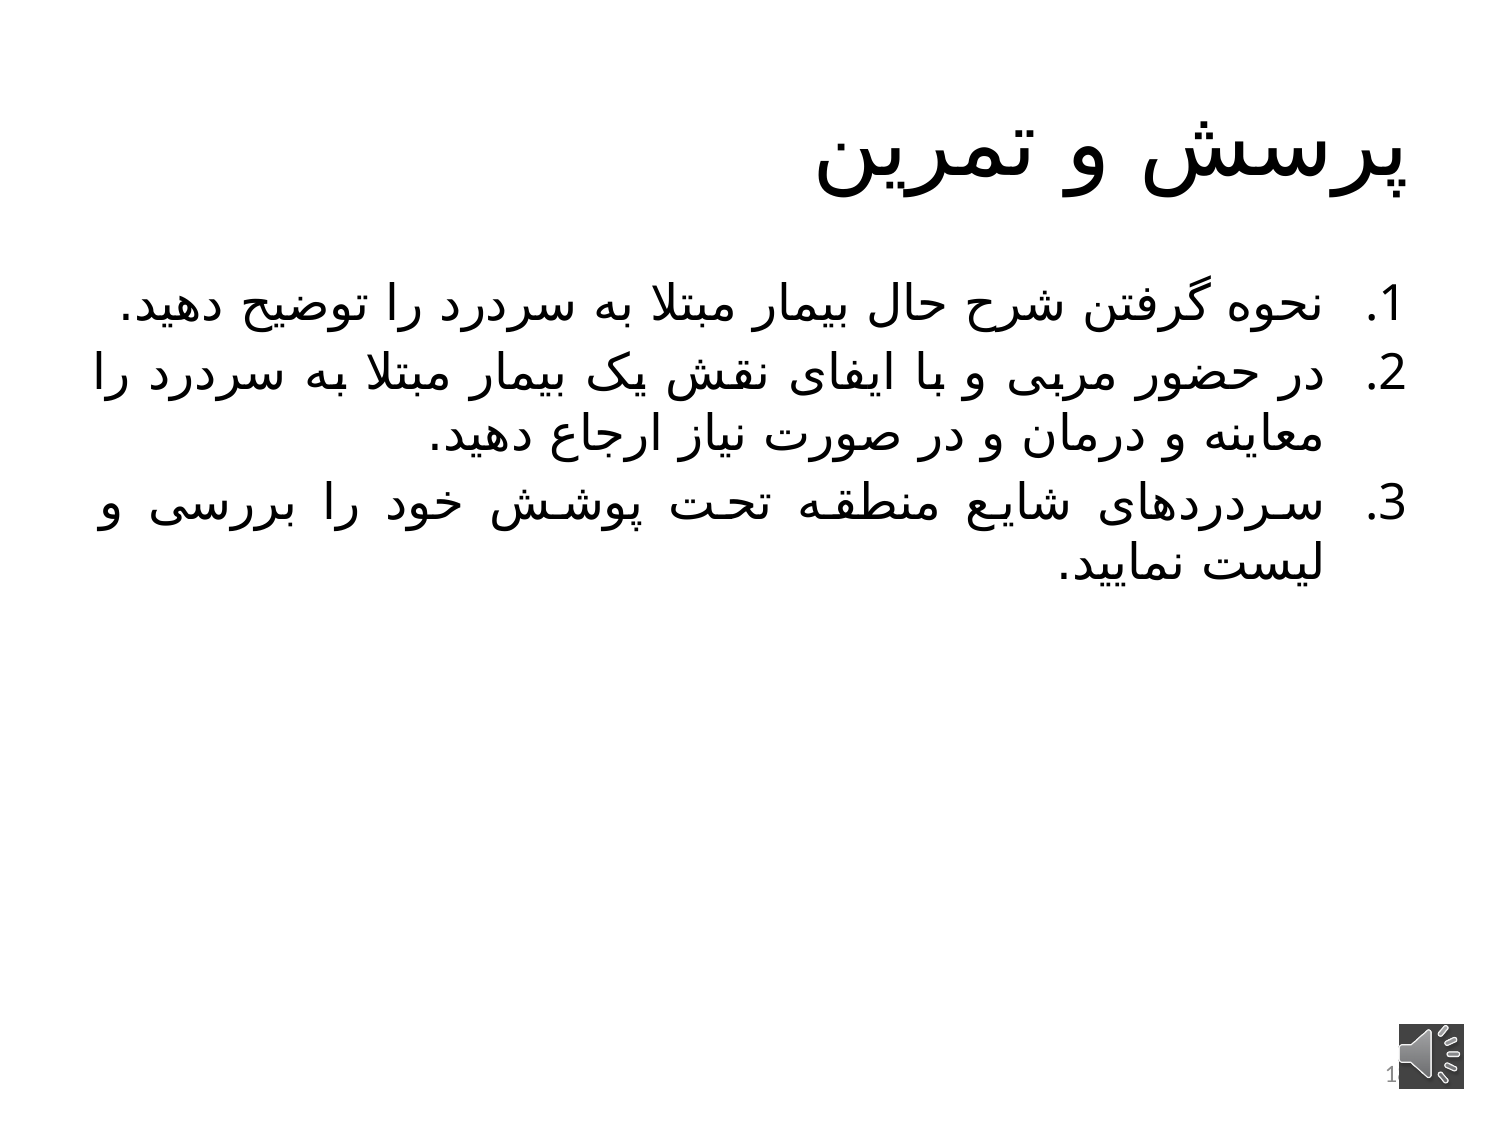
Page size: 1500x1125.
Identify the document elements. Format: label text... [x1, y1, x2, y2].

title پرسش و تمرین [75, 45, 1425, 233]
picture [1397, 1022, 1465, 1090]
list نحوه گرفتن شرح حال بیمار مبتلا به سردرد را توضیح دهید. در حضور مربی و با ایفای نقش یک بیمار مبتلا به سردرد را معاینه و درمان و در صورت نیاز ارجاع دهید. سردردهای شایع منطقه تحت پوشش خود را بررسی و لیست نمایید. [75, 262, 1425, 1005]
slide_number 18 [1074, 1042, 1425, 1103]
